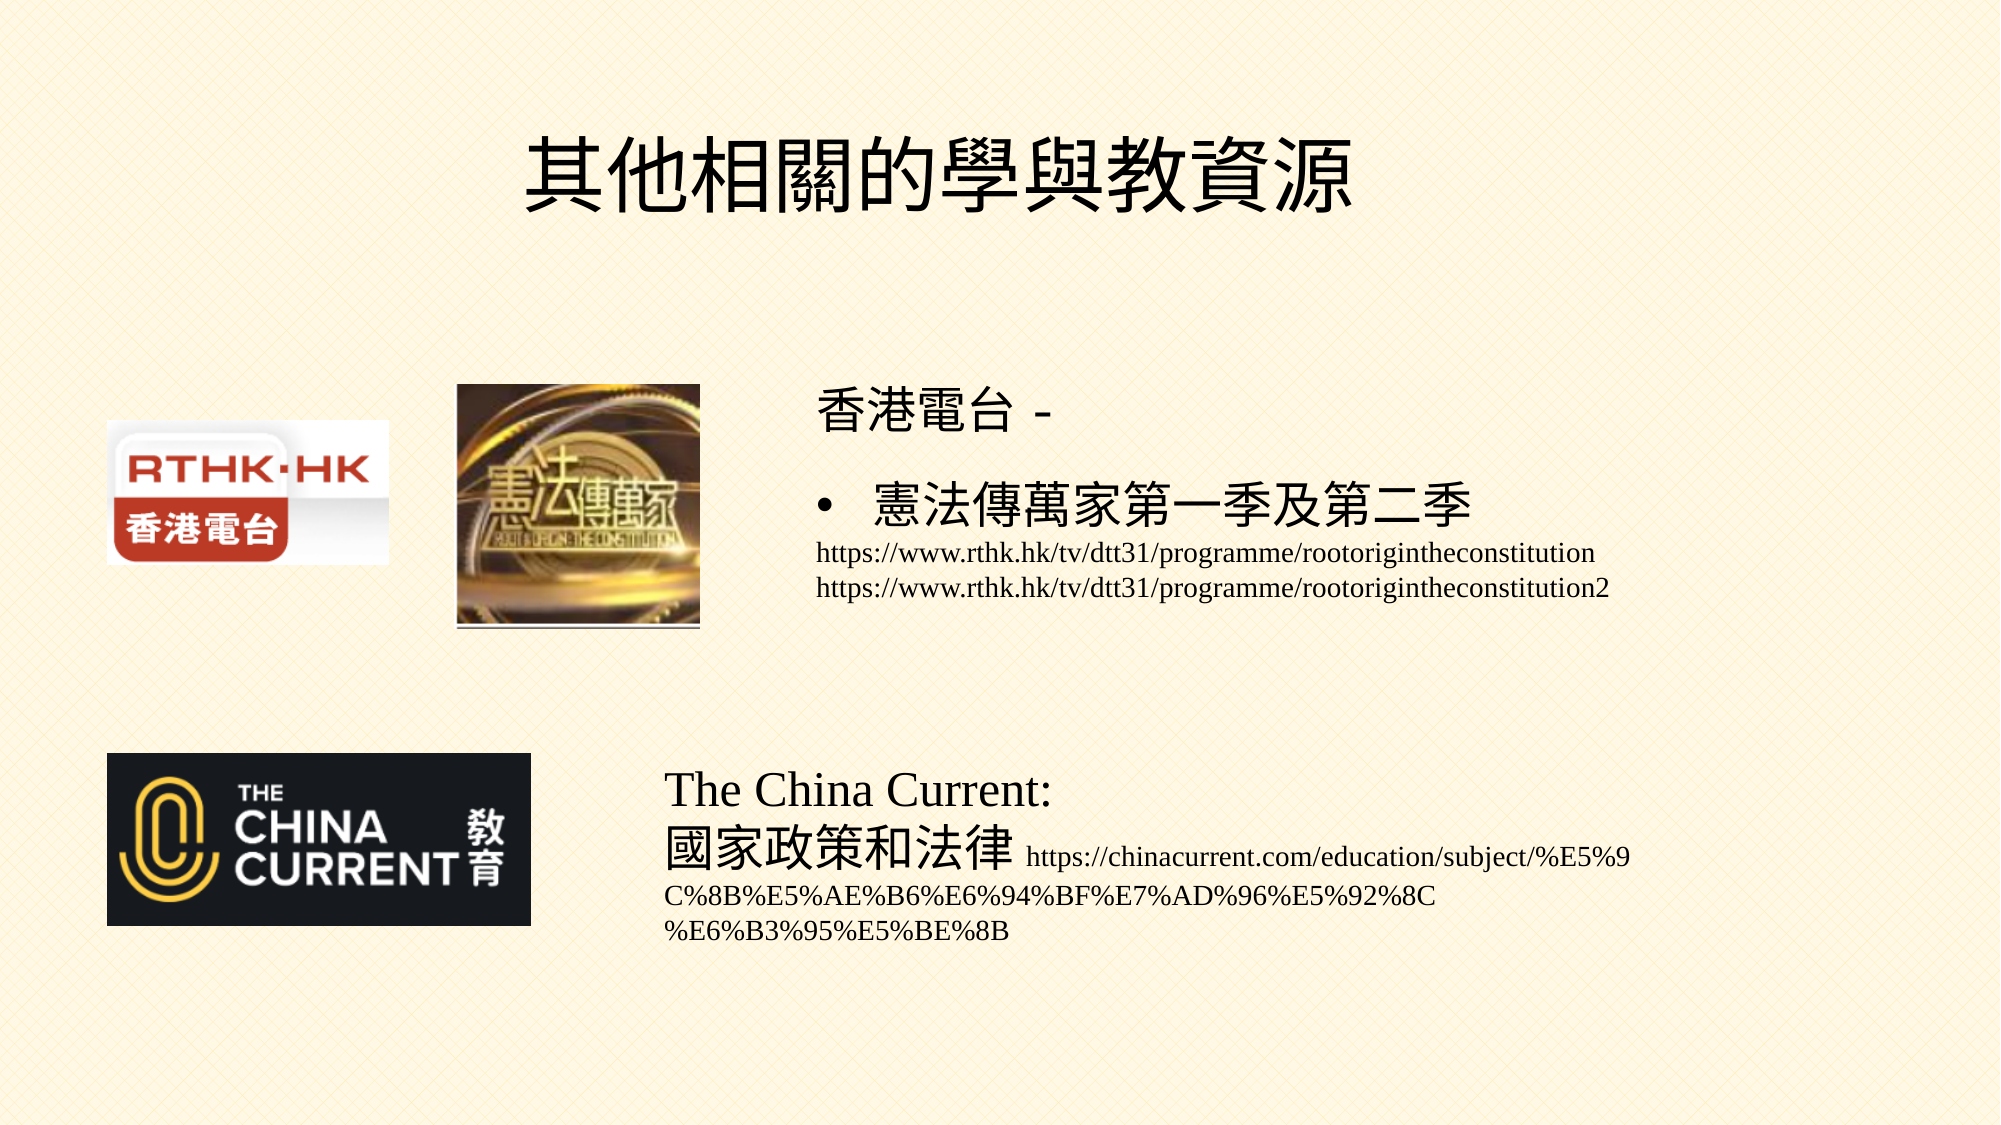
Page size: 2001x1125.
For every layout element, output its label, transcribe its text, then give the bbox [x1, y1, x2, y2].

picture [454, 384, 700, 630]
text_box 其他相關的學與教資源 [30, 115, 1848, 231]
picture [107, 753, 531, 927]
picture [107, 420, 389, 565]
text_box The China Current: 國家政策和法律https://chinacurrent.com/education/subject/%E5%9C%8B%E5%AE%B6%E6%94%BF%E7%AD%96%E5%92%8C%E6%B3%95%E5%BE%8B [649, 748, 1650, 954]
text_box 香港電台- 憲法傳萬家第一季及第二季 https://www.rthk.hk/tv/dtt31/programme/rootorigintheconstitution https://www.rthk.hk/tv/dtt31/programme/rootorigintheconstitution2 [801, 371, 1935, 612]
